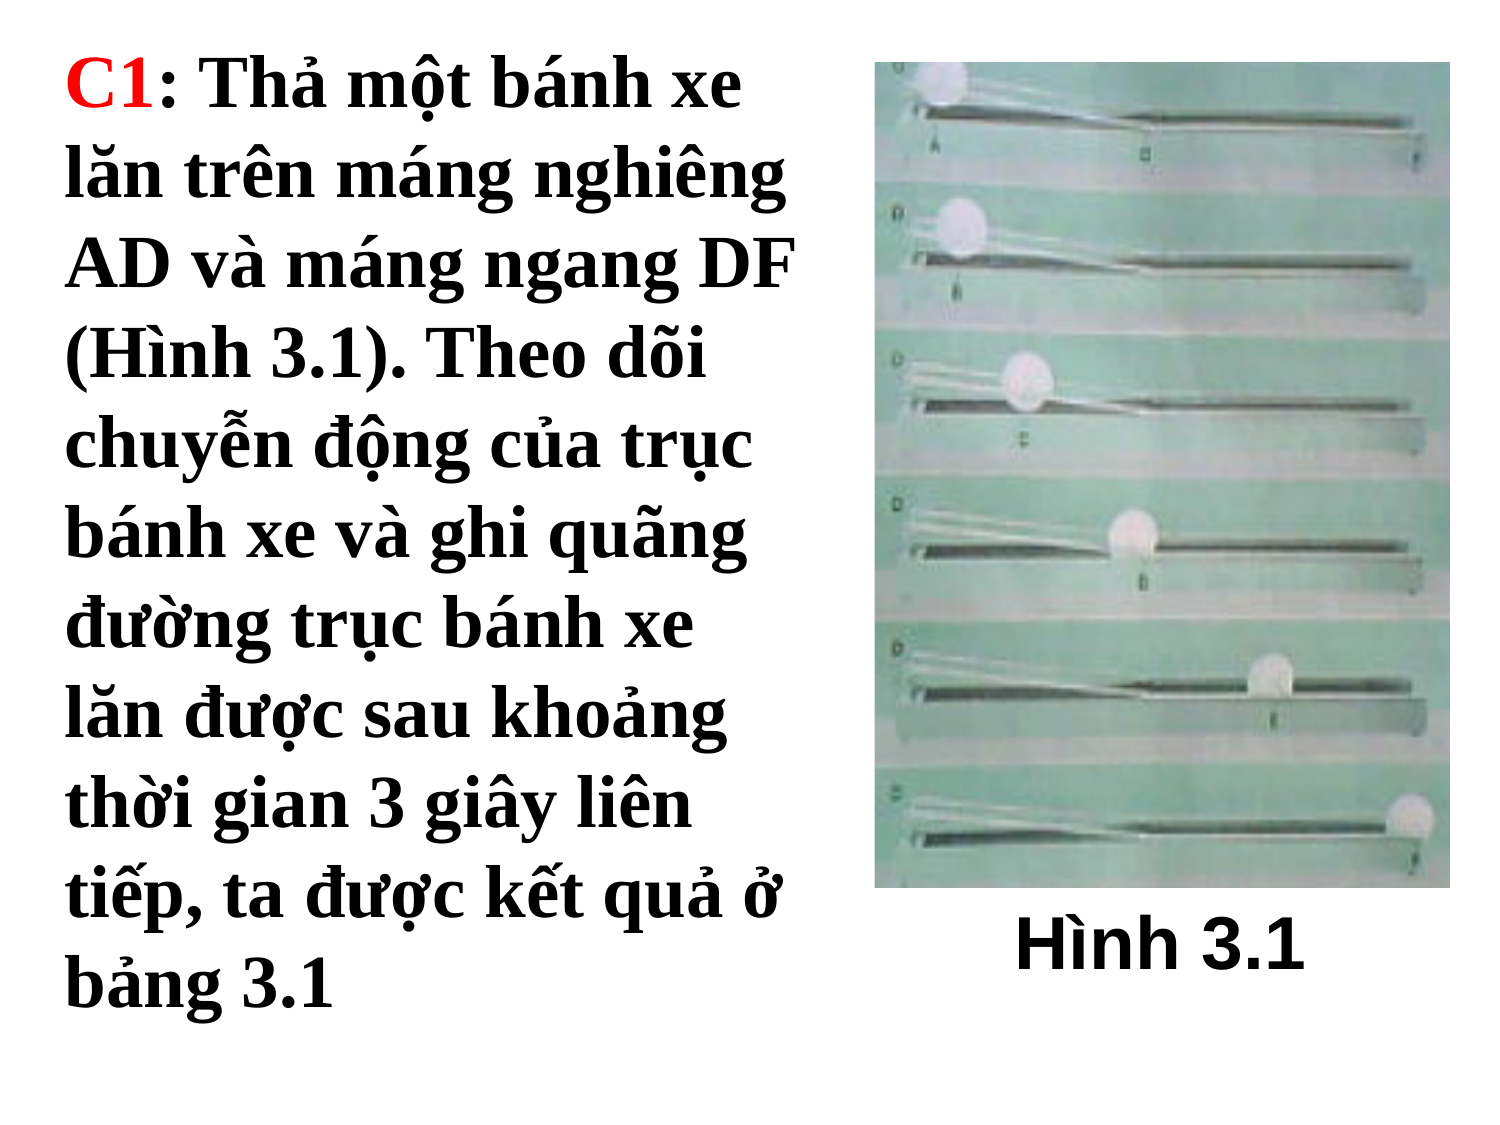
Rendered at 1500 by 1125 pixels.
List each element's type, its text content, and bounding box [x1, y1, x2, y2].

text_box Hình 3.1 [999, 897, 1413, 993]
picture [874, 62, 1451, 888]
text_box C1: Thả một bánh xe lăn trên máng nghiêng AD và máng ngang DF (Hình 3.1). Theo dõi chuyễn động của trục bánh xe và ghi quãng đường trục bánh xe lăn được sau khoảng thời gian 3 giây liên tiếp, ta được kết quả ở bảng 3.1 [50, 24, 825, 1030]
